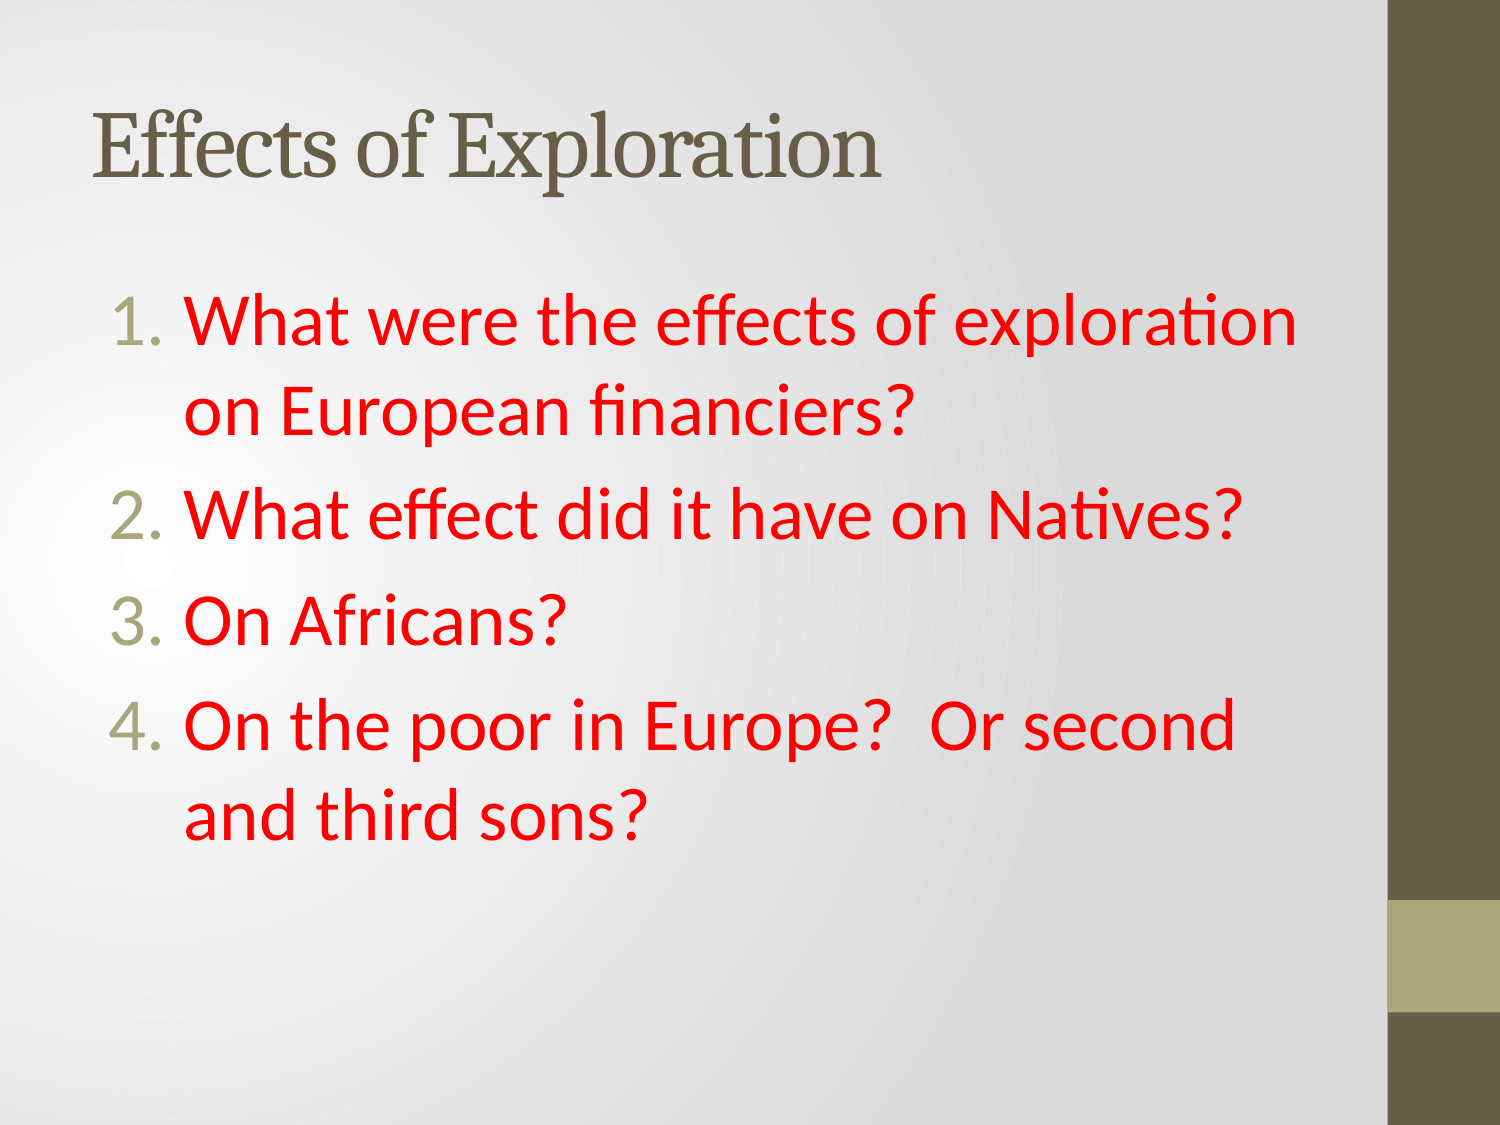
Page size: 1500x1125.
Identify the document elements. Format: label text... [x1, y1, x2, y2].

list What were the effects of exploration on European financiers? What effect did it have on Natives? On Africans? On the poor in Europe? Or second and third sons? [75, 262, 1325, 1050]
title Effects of Exploration [75, 45, 1325, 233]
